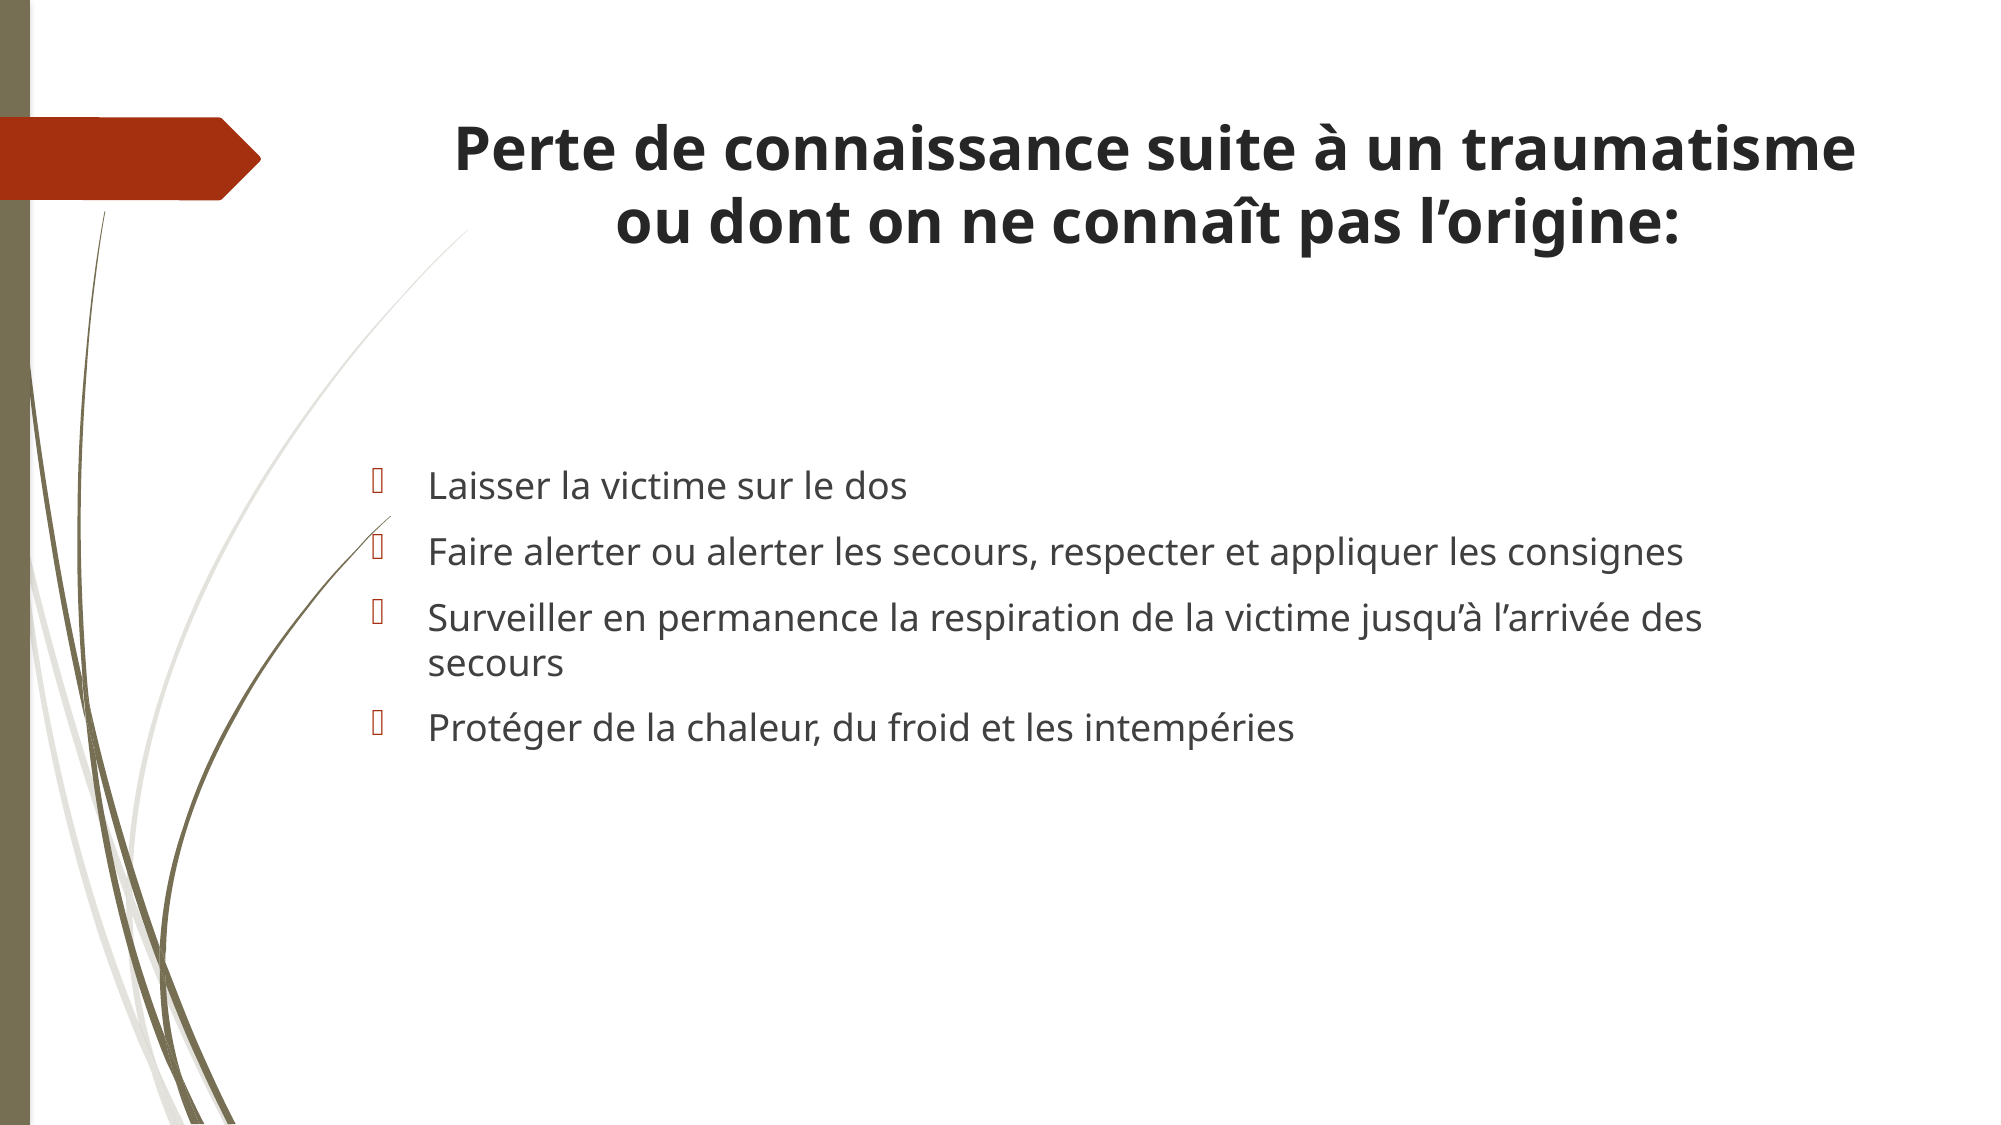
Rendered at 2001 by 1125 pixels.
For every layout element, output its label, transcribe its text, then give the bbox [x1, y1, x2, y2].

title Perte de connaissance suite à un traumatisme ou dont on ne connaît pas l’origine: [425, 102, 1888, 313]
list Laisser la victime sur le dos Faire alerter ou alerter les secours, respecter et appliquer les consignes Surveiller en permanence la respiration de la victime jusqu’à l’arrivée des secours Protéger de la chaleur, du froid et les intempéries [356, 454, 1819, 813]
